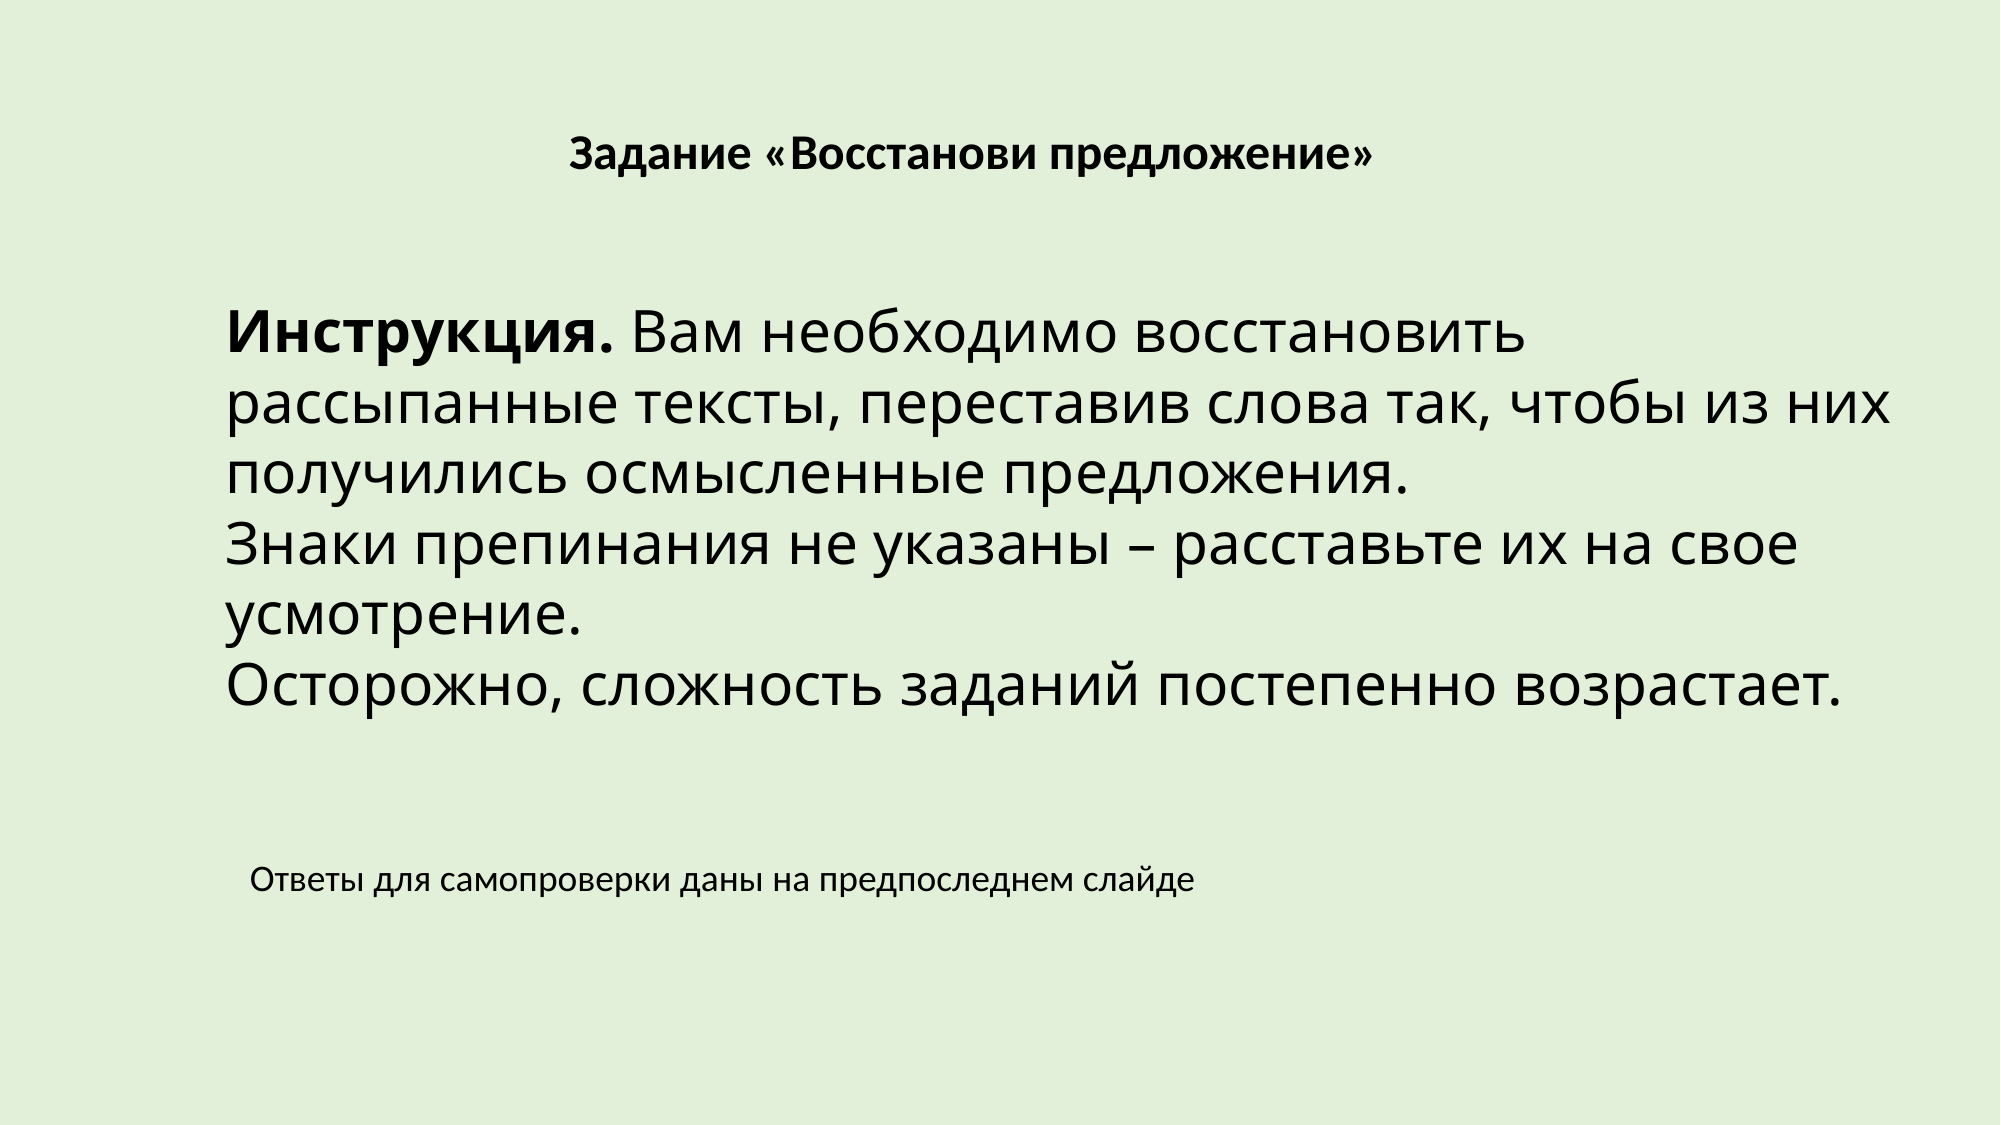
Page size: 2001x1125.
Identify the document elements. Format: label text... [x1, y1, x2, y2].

text_box Задание «Восстанови предложение» [412, 112, 1535, 188]
title Инструкция. Вам необходимо восстановить рассыпанные тексты, переставив слова так, чтобы из них получились осмысленные предложения. Знаки препинания не указаны – расставьте их на свое усмотрение. Осторожно, сложность заданий постепенно возрастает. [210, 284, 1936, 727]
text_box Ответы для самопроверки даны на предпоследнем слайде [235, 846, 1776, 907]
